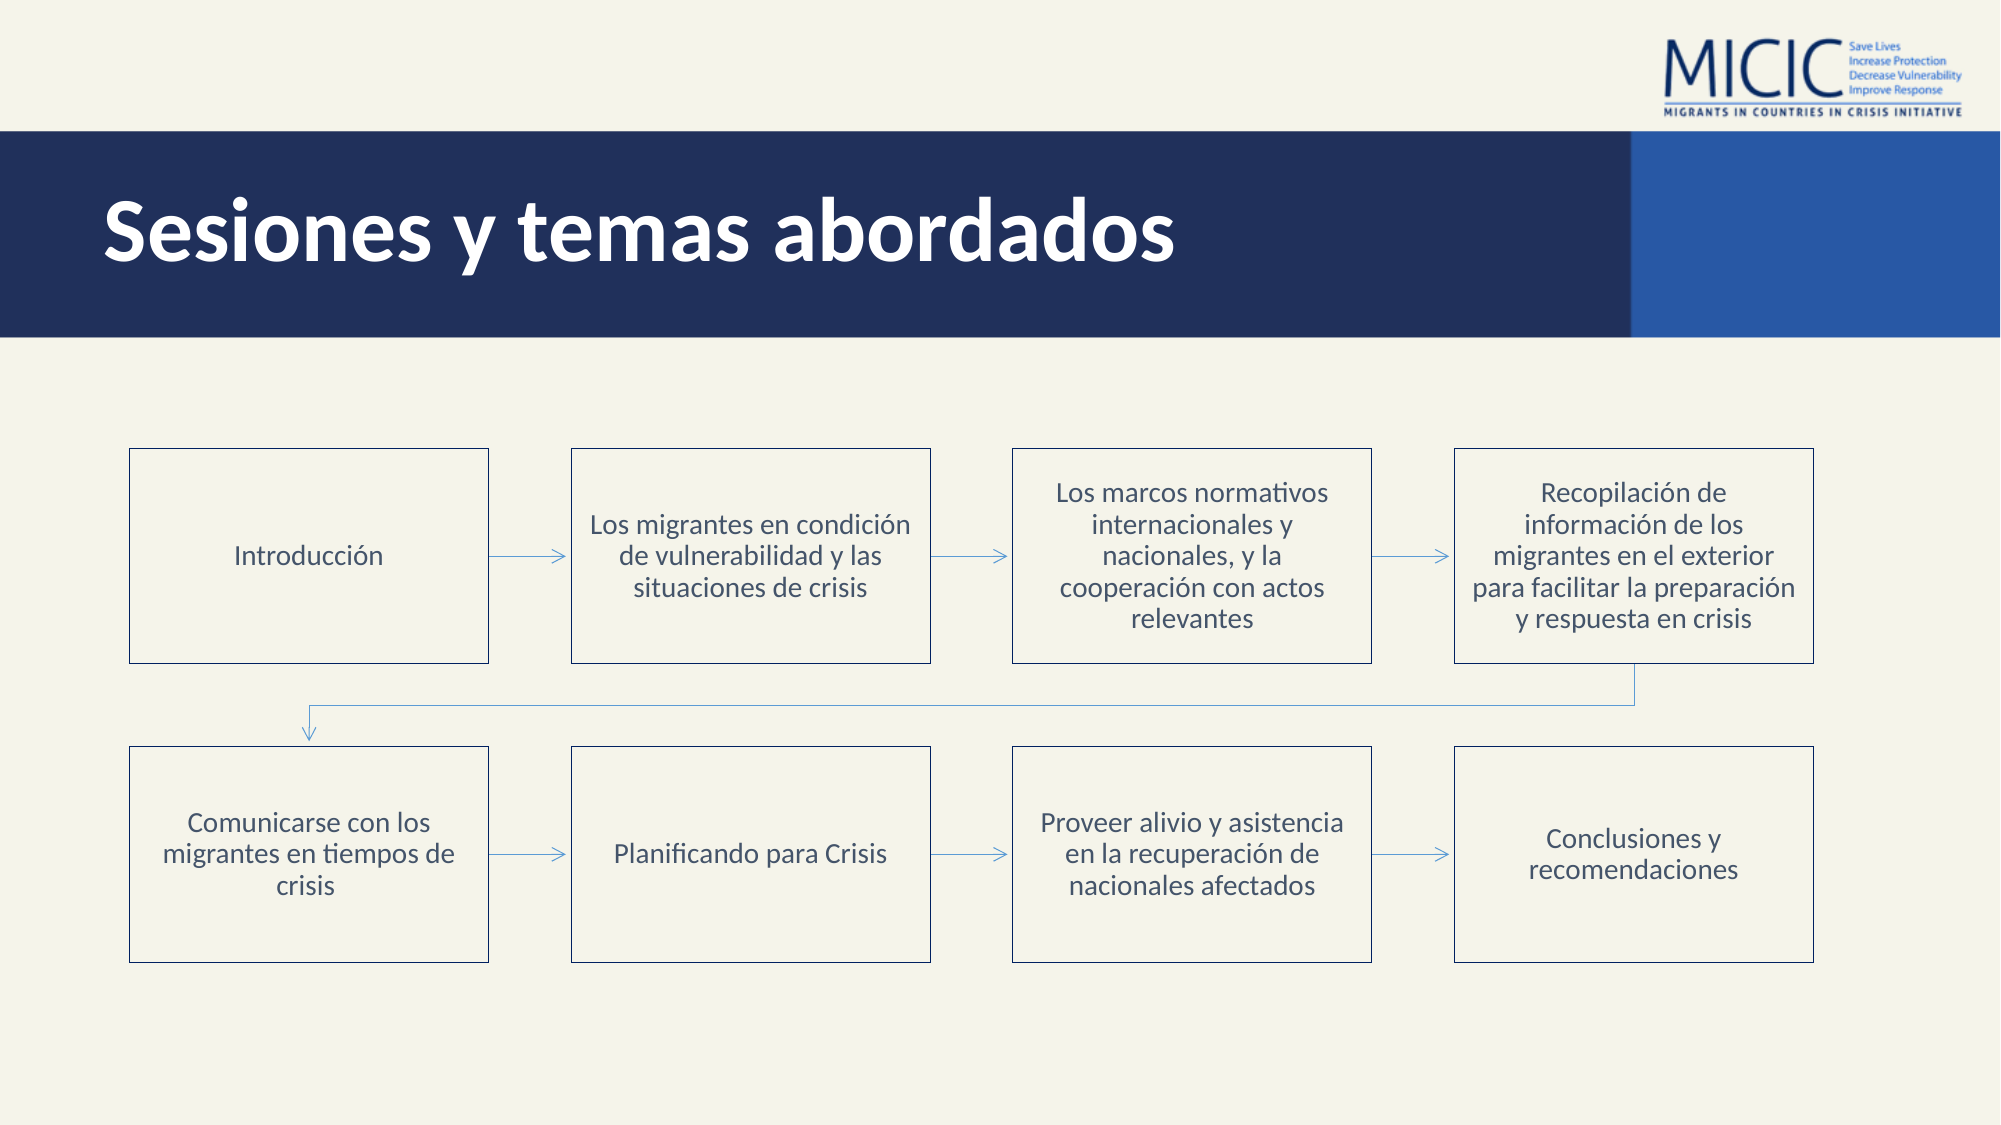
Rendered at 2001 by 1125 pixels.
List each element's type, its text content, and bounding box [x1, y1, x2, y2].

text_box Sesiones y temas abordados [88, 132, 1814, 331]
picture [0, 0, 2001, 1125]
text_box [129, 403, 1814, 1007]
